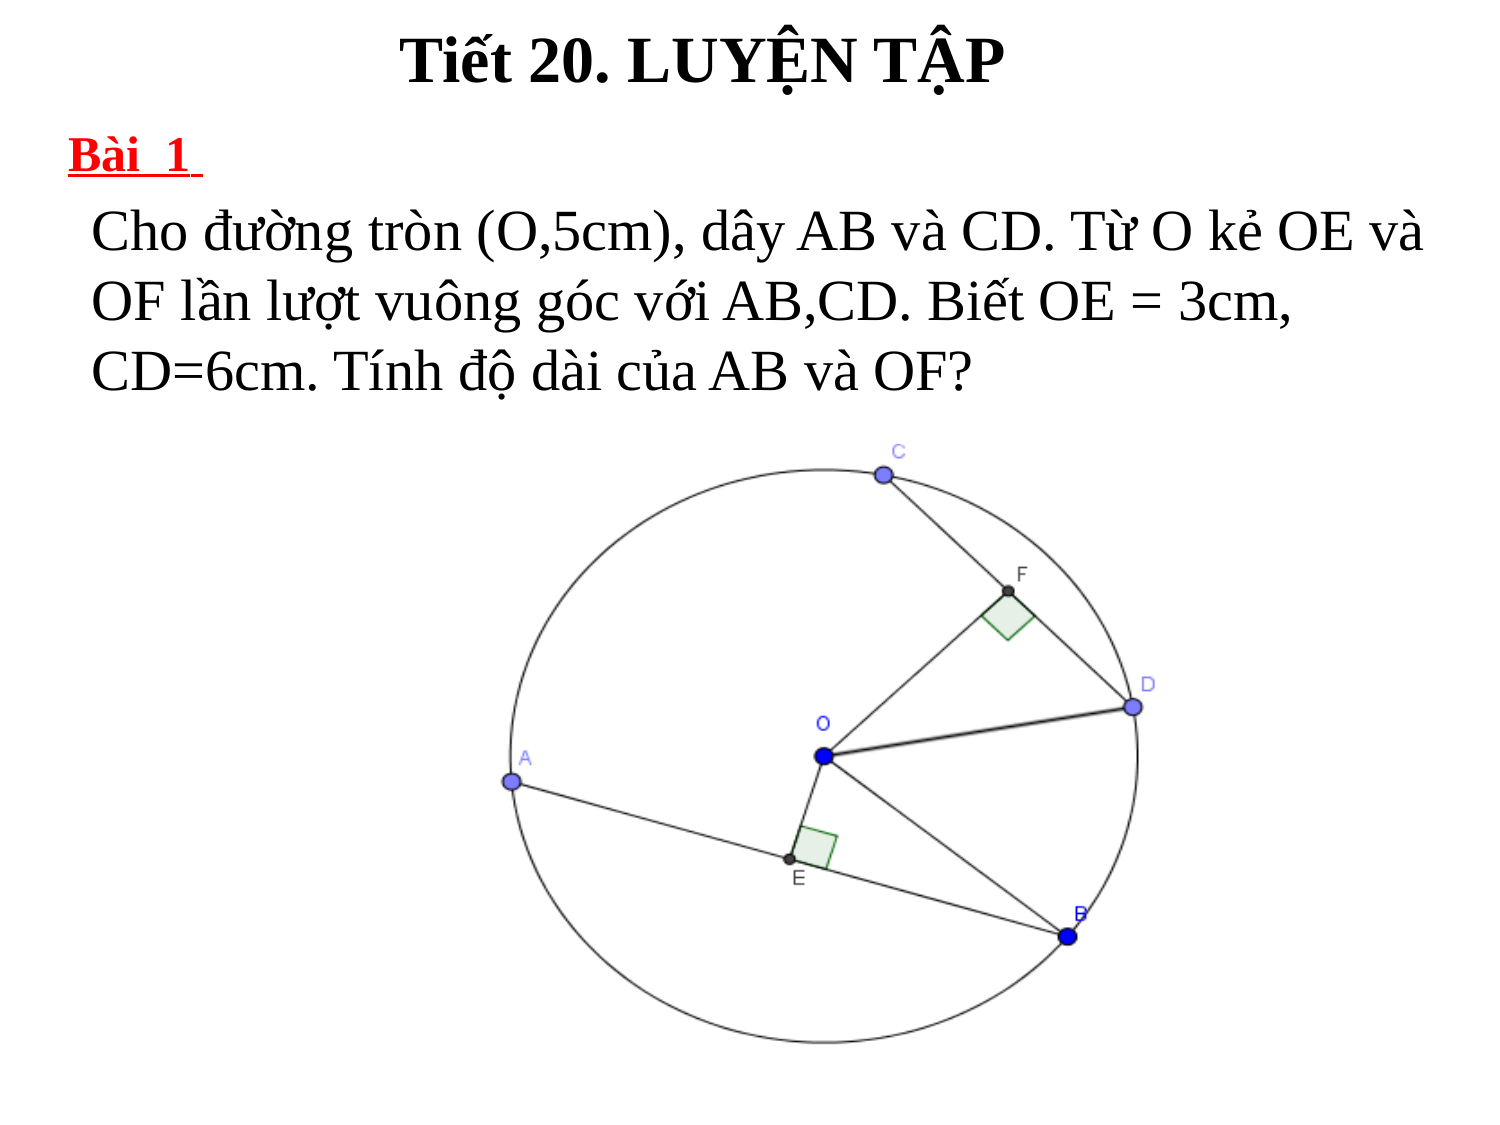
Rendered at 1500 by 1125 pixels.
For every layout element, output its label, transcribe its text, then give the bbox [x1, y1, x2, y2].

subtitle Bài 1 [53, 125, 266, 197]
text_box Cho đường tròn (O,5cm), dây AB và CD. Từ O kẻ OE và OF lần lượt vuông góc với AB,CD. Biết OE = 3cm, CD=6cm. Tính độ dài của AB và OF? [76, 184, 1483, 410]
title Tiết 20. LUYỆN TẬP [300, 9, 1106, 104]
picture [478, 444, 1164, 1059]
